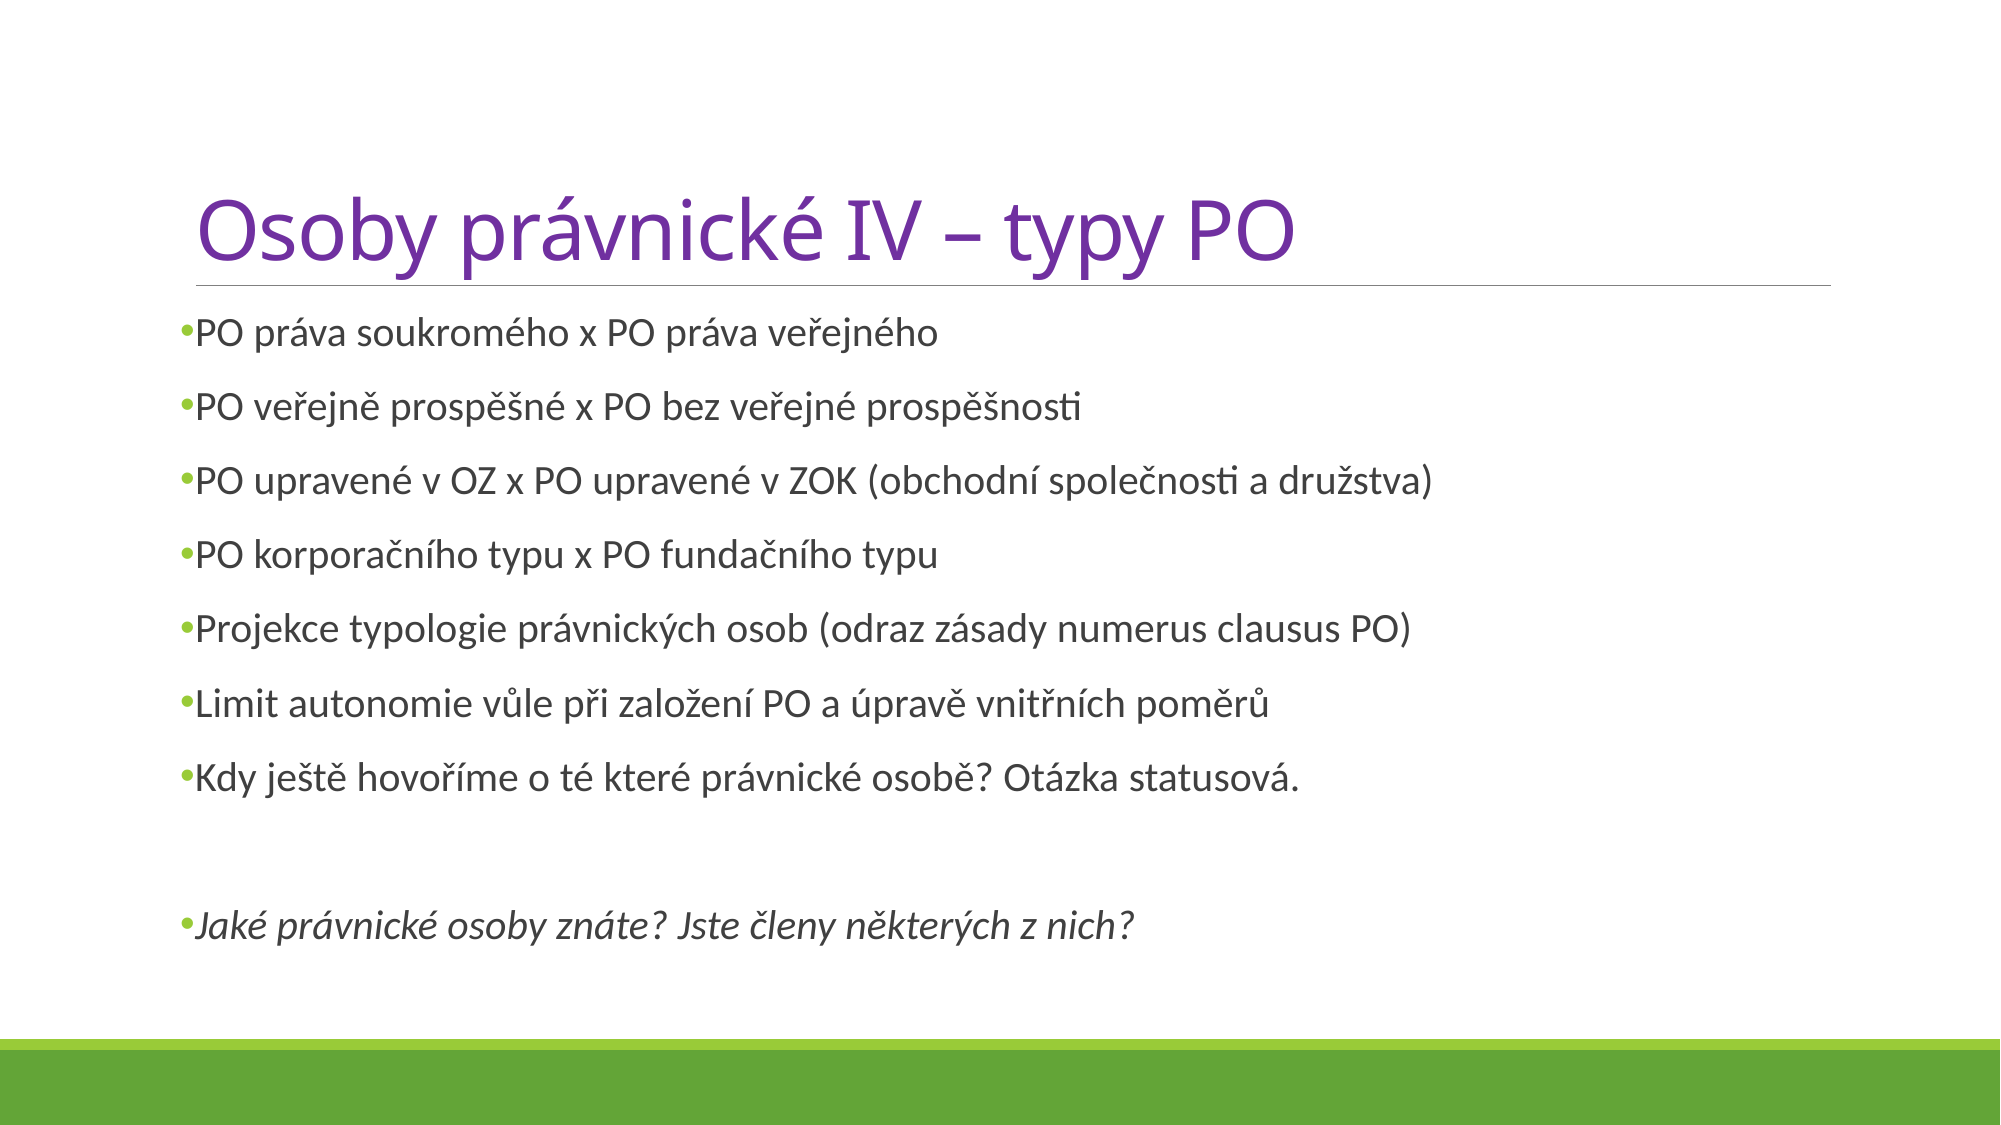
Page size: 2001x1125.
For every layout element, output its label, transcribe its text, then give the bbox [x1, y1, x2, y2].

title Osoby právnické IV – typy PO [180, 47, 1830, 285]
list PO práva soukromého x PO práva veřejného PO veřejně prospěšné x PO bez veřejné prospěšnosti PO upravené v OZ x PO upravené v ZOK (obchodní společnosti a družstva) PO korporačního typu x PO fundačního typu Projekce typologie právnických osob (odraz zásady numerus clausus PO) Limit autonomie vůle při založení PO a úpravě vnitřních poměrů Kdy ještě hovoříme o té které právnické osobě? Otázka statusová. Jaké právnické osoby znáte? Jste členy některých z nich? [180, 302, 1830, 963]
